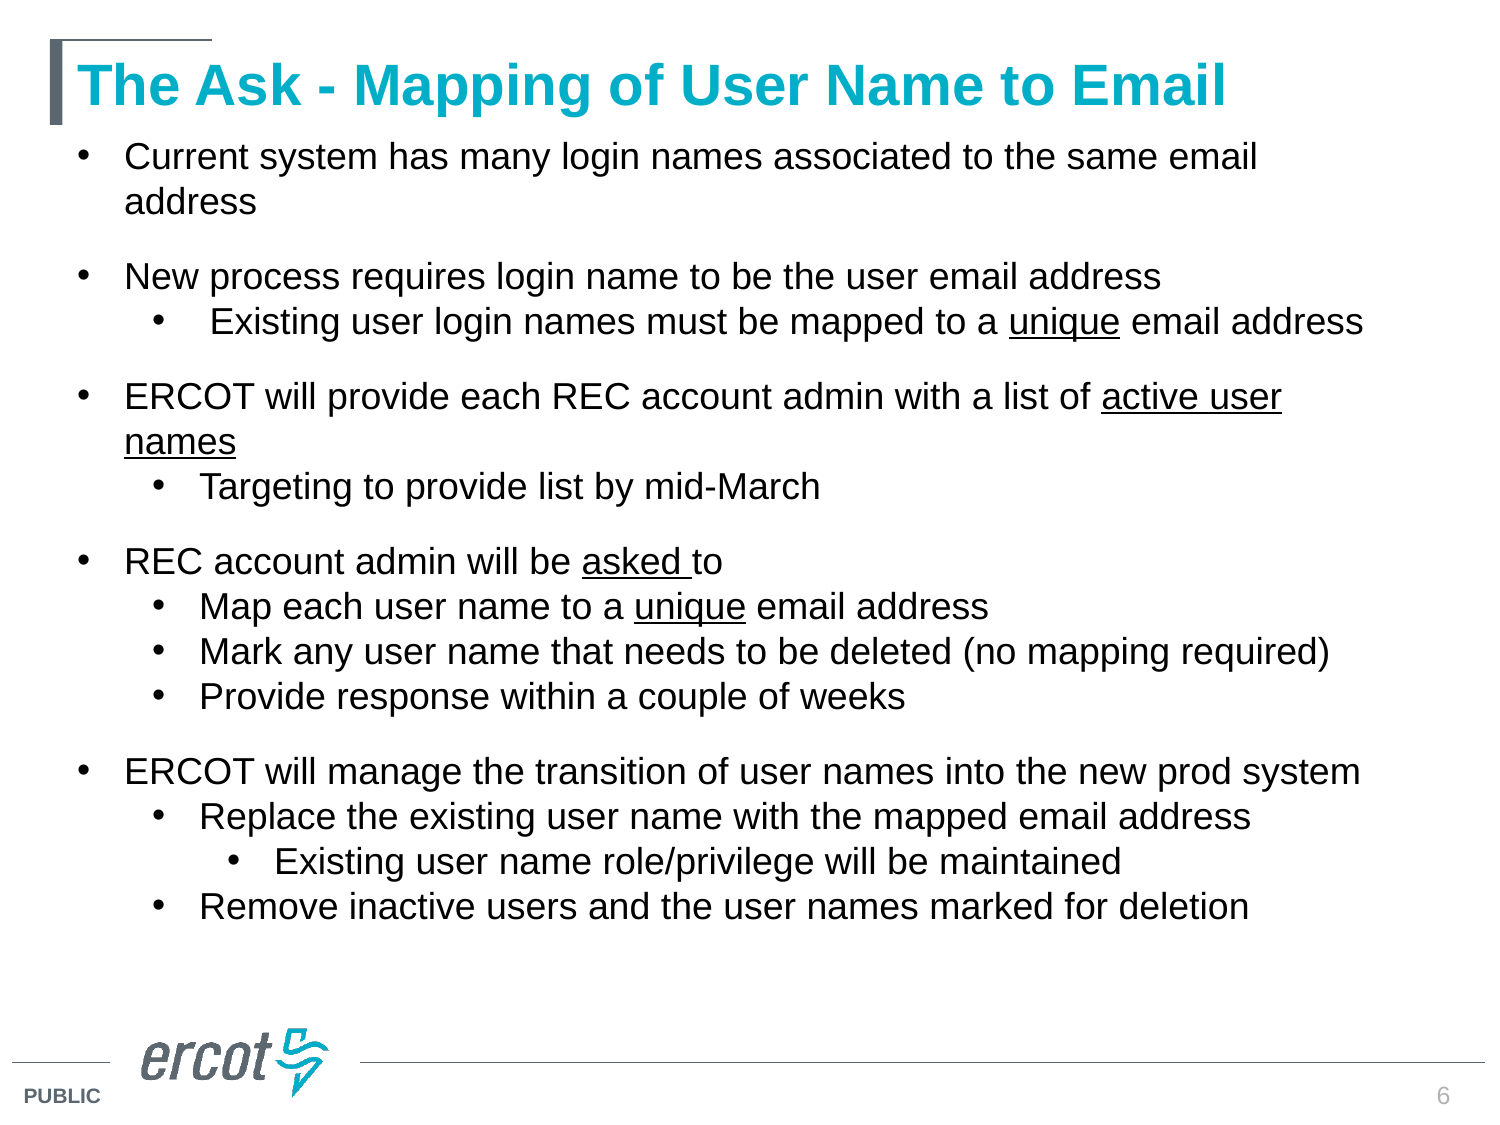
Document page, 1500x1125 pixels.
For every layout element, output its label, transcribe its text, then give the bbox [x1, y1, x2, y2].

text_box Current system has many login names associated to the same email address New process requires login name to be the user email address Existing user login names must be mapped to a unique email address ERCOT will provide each REC account admin with a list of active user names Targeting to provide list by mid-March REC account admin will be asked to Map each user name to a unique email address Mark any user name that needs to be deleted (no mapping required) Provide response within a couple of weeks ERCOT will manage the transition of user names into the new prod system Replace the existing user name with the mapped email address Existing user name role/privilege will be maintained Remove inactive users and the user names marked for deletion [62, 124, 1400, 935]
title The Ask - Mapping of User Name to Email [62, 39, 1450, 125]
picture [137, 1024, 332, 1100]
slide_number 6 [1400, 1076, 1488, 1113]
